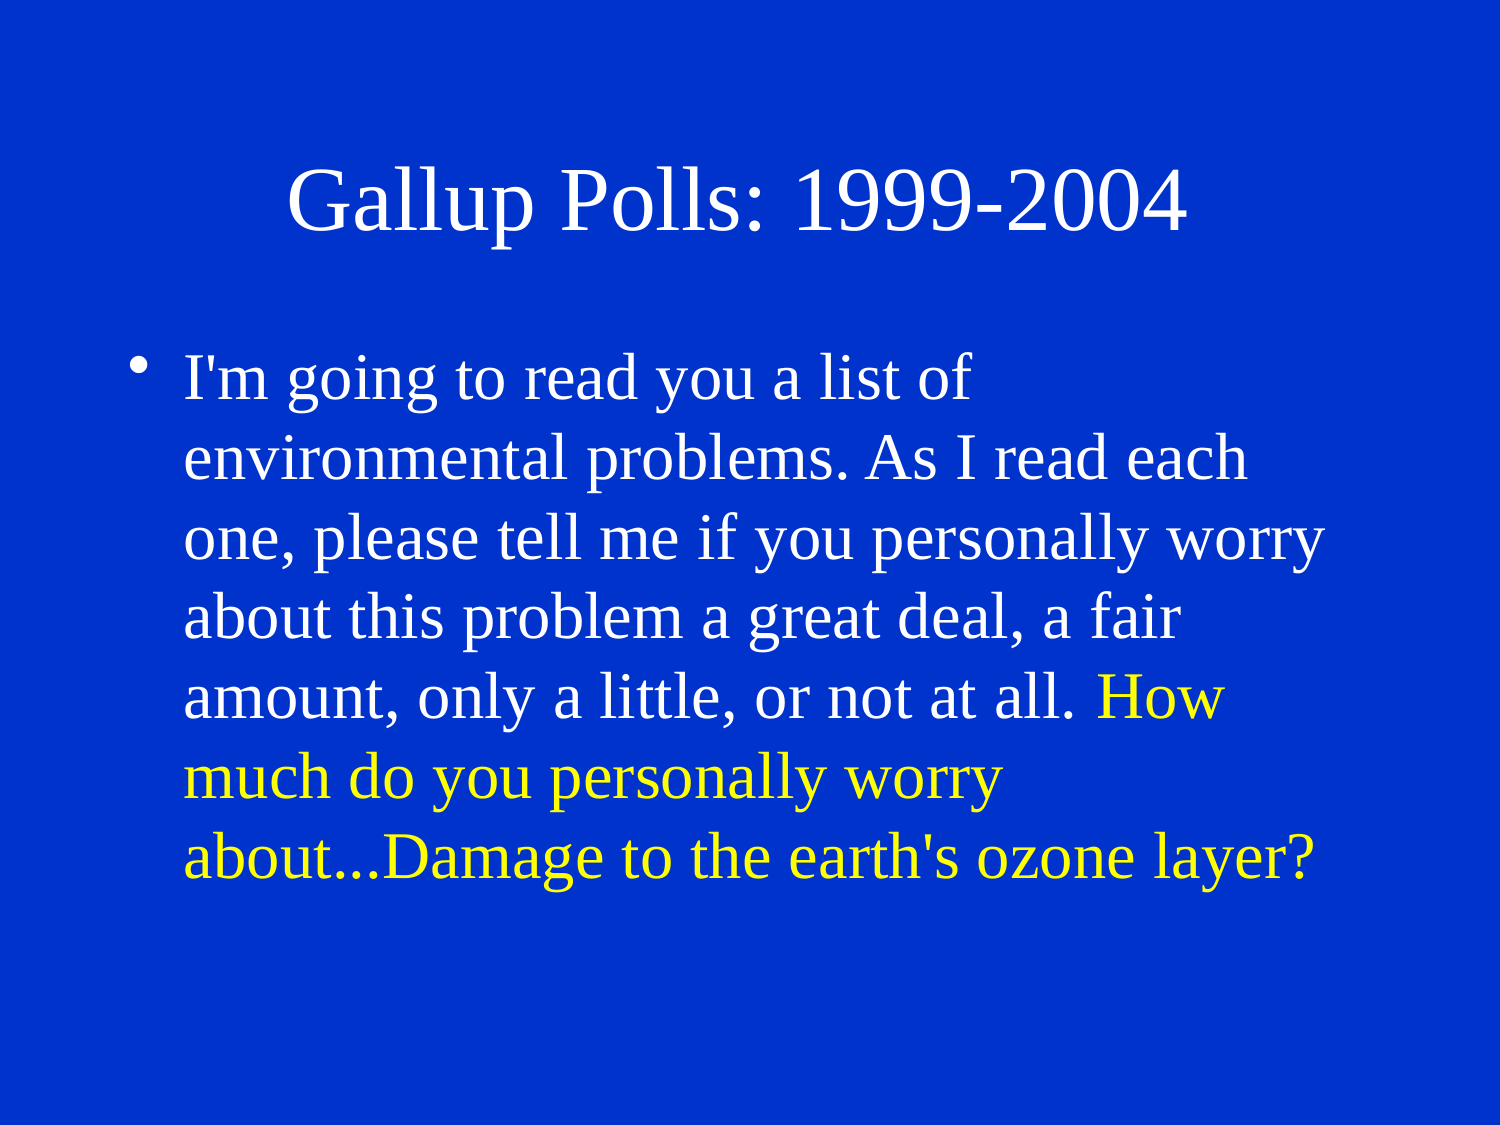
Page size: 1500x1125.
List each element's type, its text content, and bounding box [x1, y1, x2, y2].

list I'm going to read you a list of environmental problems. As I read each one, please tell me if you personally worry about this problem a great deal, a fair amount, only a little, or not at all. How much do you personally worry about...Damage to the earth's ozone layer? [112, 324, 1388, 1001]
title Gallup Polls: 1999-2004 [112, 99, 1388, 288]
